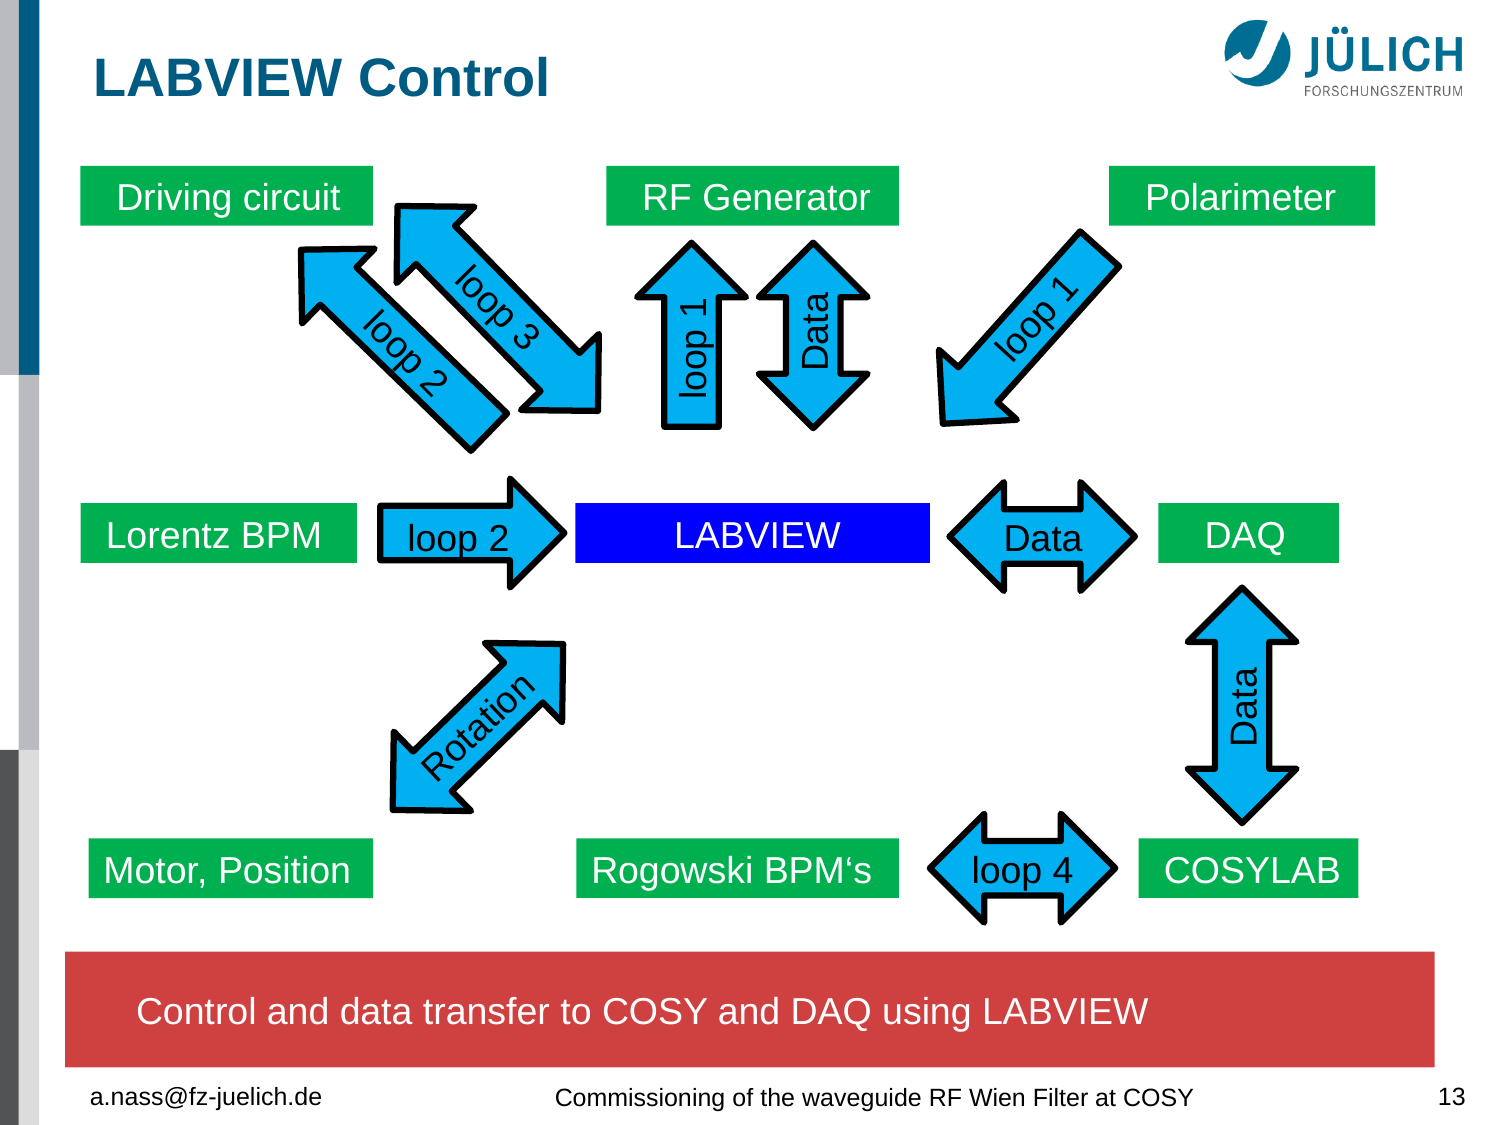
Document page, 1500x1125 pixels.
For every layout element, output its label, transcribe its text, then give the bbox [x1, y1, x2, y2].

text_box LABVIEW [575, 503, 930, 563]
text_box Polarimeter [1109, 165, 1376, 226]
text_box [358, 671, 598, 783]
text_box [1187, 587, 1297, 824]
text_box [758, 242, 868, 429]
text_box COSYLAB [1138, 838, 1359, 898]
title LABVIEW Control [77, 18, 1354, 133]
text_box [929, 813, 1116, 923]
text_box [380, 478, 565, 588]
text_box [80, 447, 231, 598]
text_box Driving circuit [80, 165, 373, 226]
text_box Lorentz BPM [236, 503, 357, 563]
text_box Motor, Position [88, 838, 374, 899]
slide_number 13 [1372, 1057, 1481, 1118]
text_box DAQ [1158, 503, 1339, 563]
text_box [443, 164, 553, 453]
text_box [968, 218, 1075, 454]
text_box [636, 242, 747, 427]
picture [1354, 18, 1462, 96]
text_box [263, 280, 527, 458]
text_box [949, 481, 1136, 592]
text_box Rogowski BPM‘s [576, 838, 899, 898]
text_box Control and data transfer to COSY and DAQ using LABVIEW [65, 951, 1435, 1068]
slide_number a.nass@fz-juelich.de [75, 1068, 402, 1118]
footer Commissioning of the waveguide RF Wien Filter at COSY [530, 1073, 1220, 1119]
text_box RF Generator [606, 165, 899, 226]
